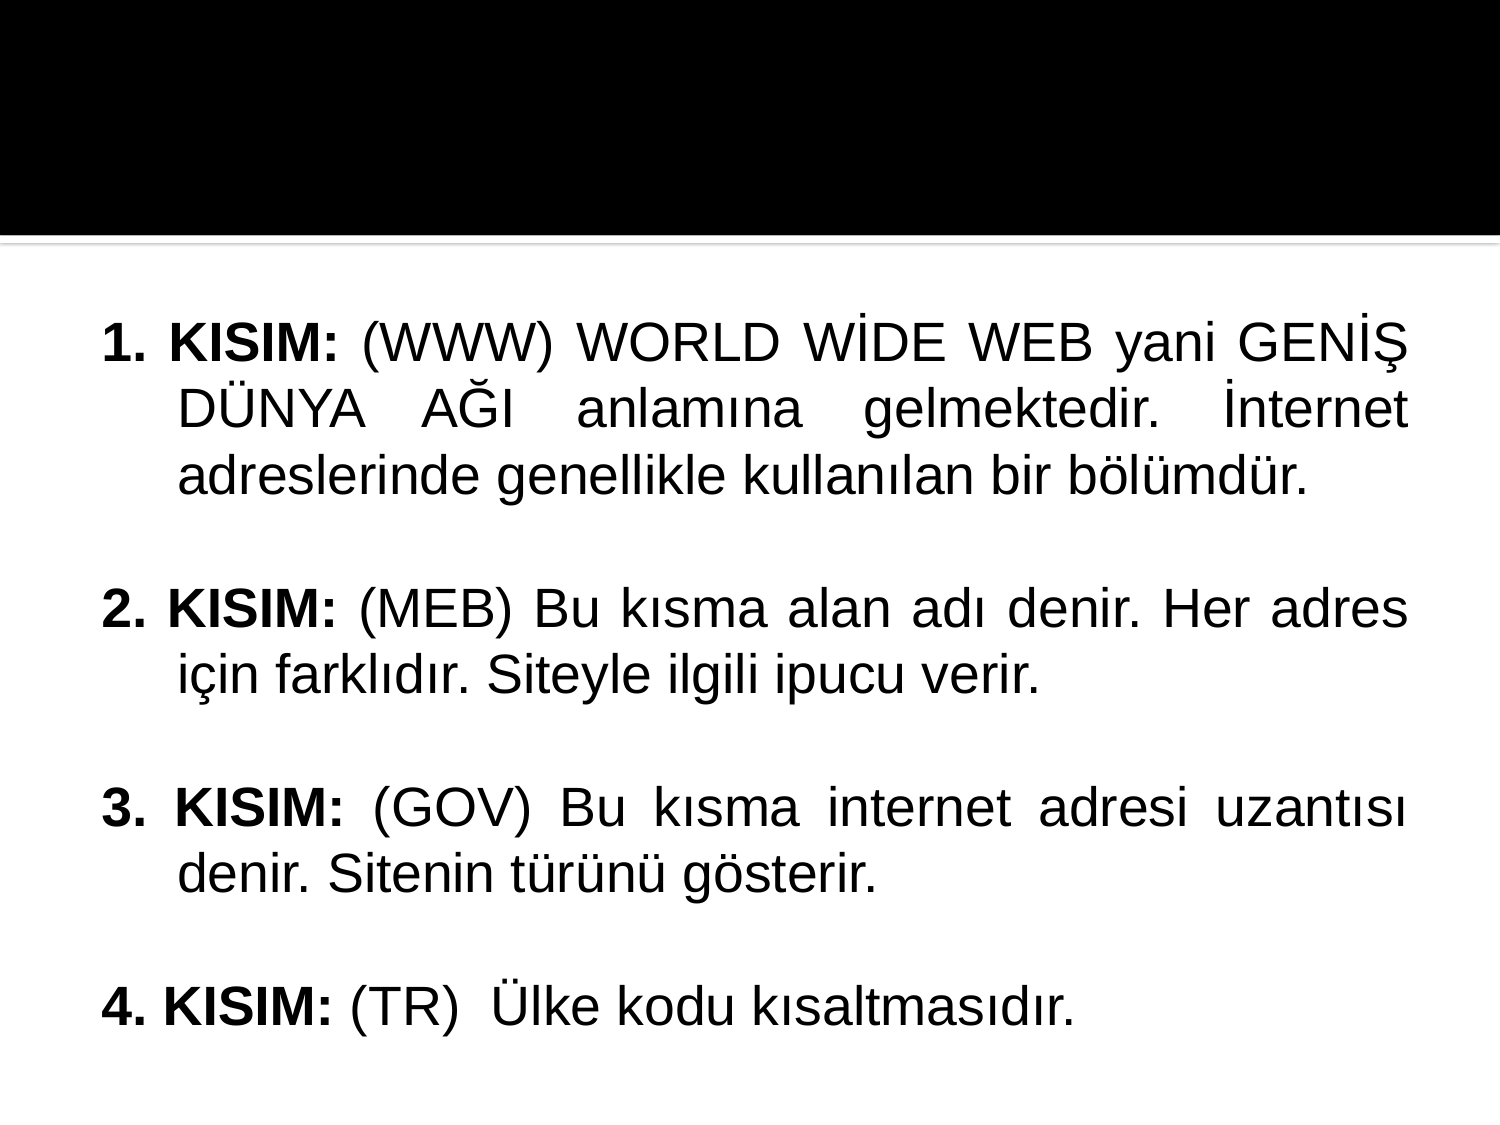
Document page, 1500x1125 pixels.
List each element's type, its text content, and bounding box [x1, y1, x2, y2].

list 1. KISIM: (WWW) WORLD WİDE WEB yani GENİŞ DÜNYA AĞI anlamına gelmektedir. İnternet adreslerinde genellikle kullanılan bir bölümdür. 2. KISIM: (MEB) Bu kısma alan adı denir. Her adres için farklıdır. Siteyle ilgili ipucu verir. 3. KISIM: (GOV) Bu kısma internet adresi uzantısı denir. Sitenin türünü gösterir. 4. KISIM: (TR) Ülke kodu kısaltmasıdır. [75, 291, 1425, 1050]
